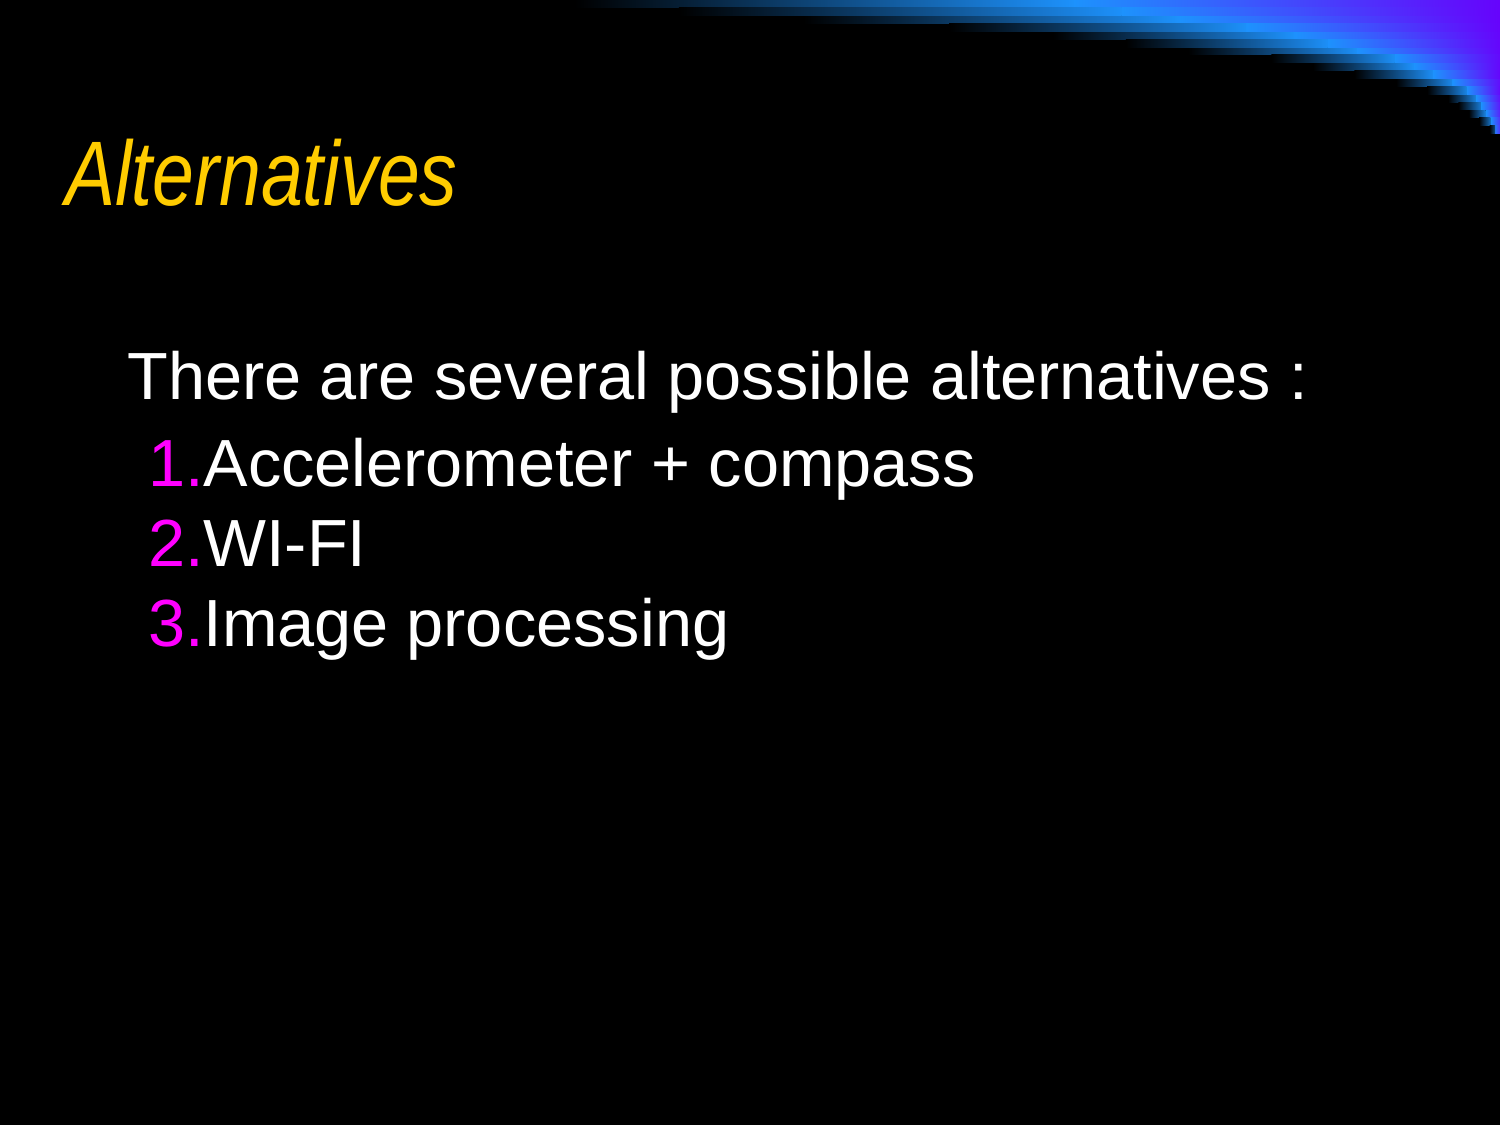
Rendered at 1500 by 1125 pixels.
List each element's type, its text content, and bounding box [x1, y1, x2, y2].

title Alternatives [50, 75, 1325, 263]
list There are several possible alternatives : Accelerometer + compass WI-FI Image processing [112, 324, 1388, 1000]
